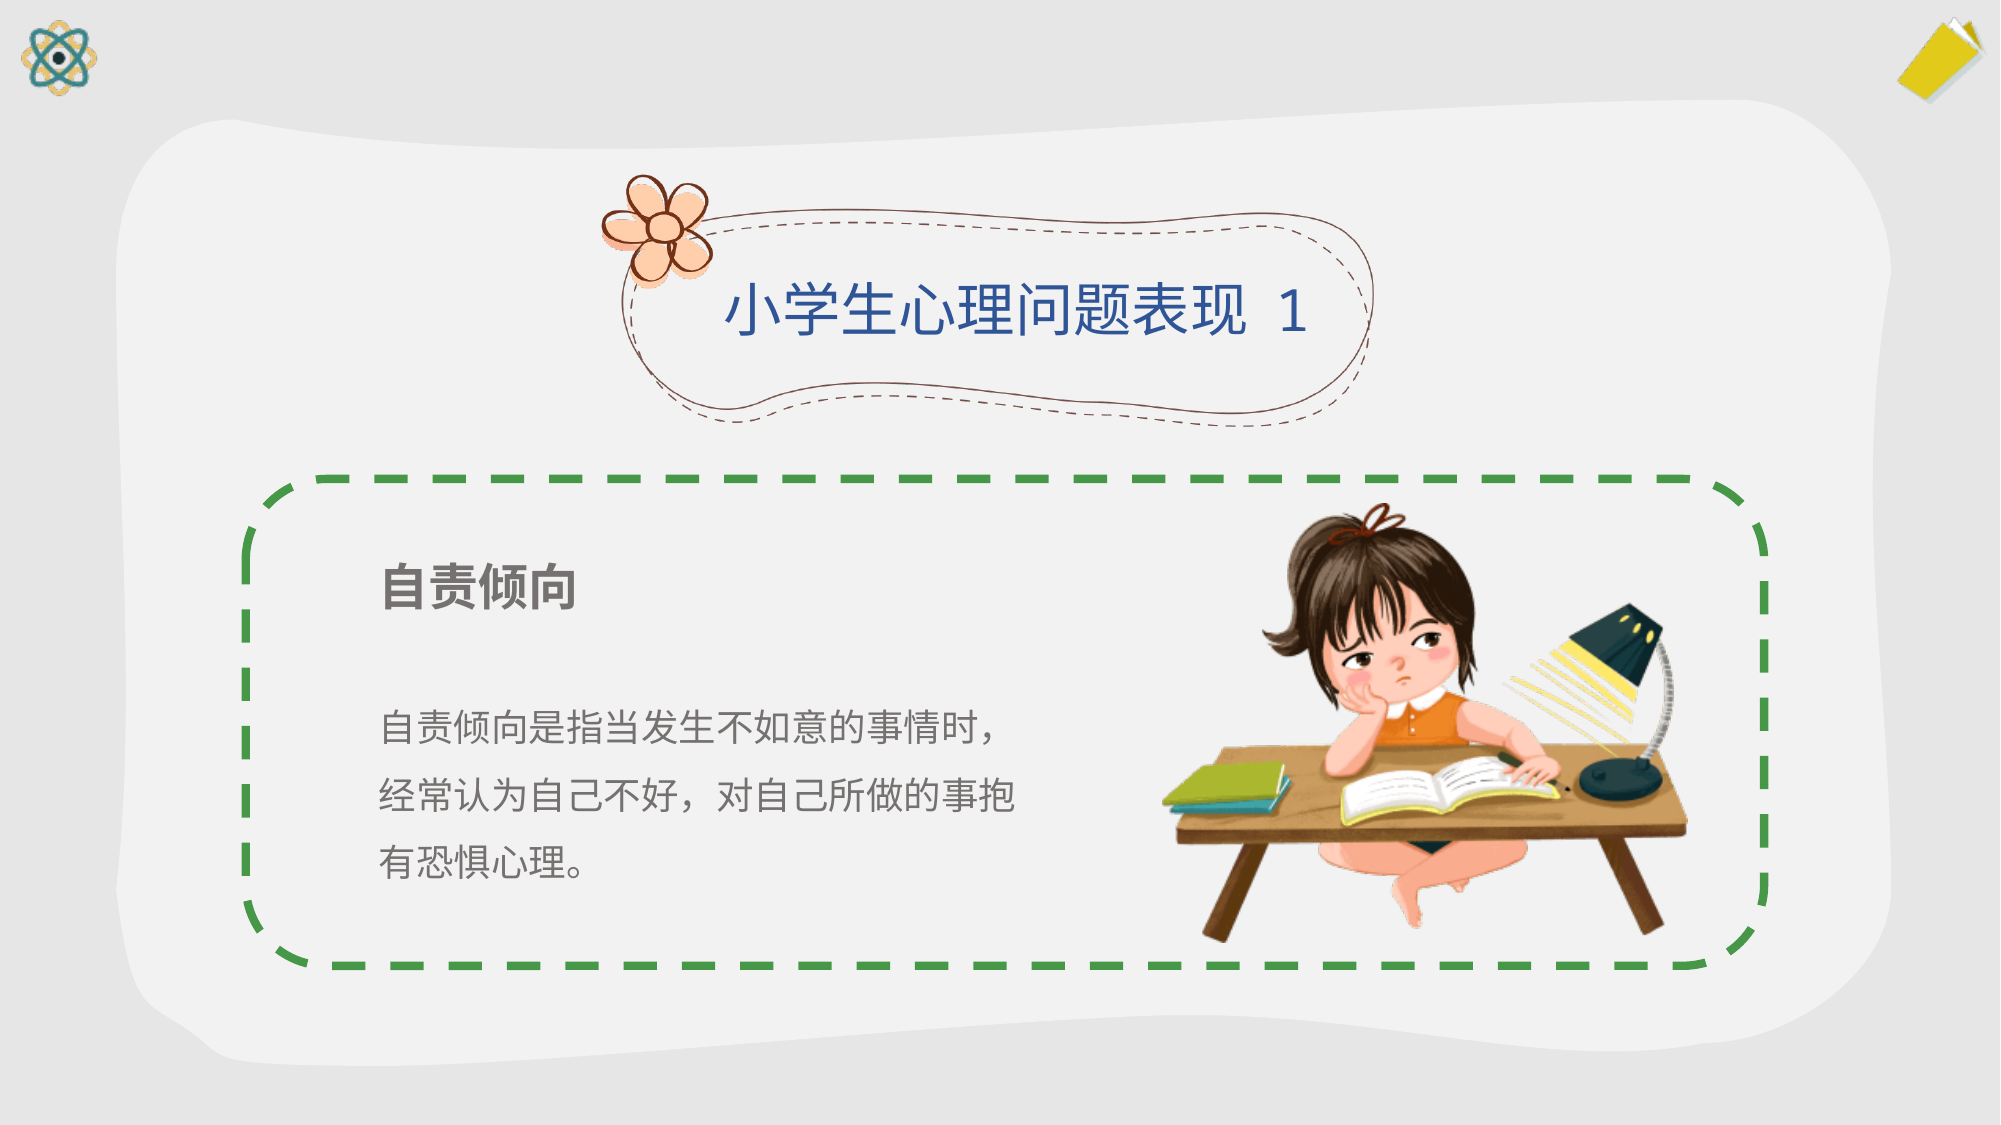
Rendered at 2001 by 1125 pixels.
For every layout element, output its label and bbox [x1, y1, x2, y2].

picture [1162, 503, 1688, 943]
picture [0, 0, 119, 119]
picture [1881, 0, 2000, 119]
text_box [244, 477, 1766, 967]
text_box [115, 98, 1893, 1068]
picture [601, 174, 1374, 427]
